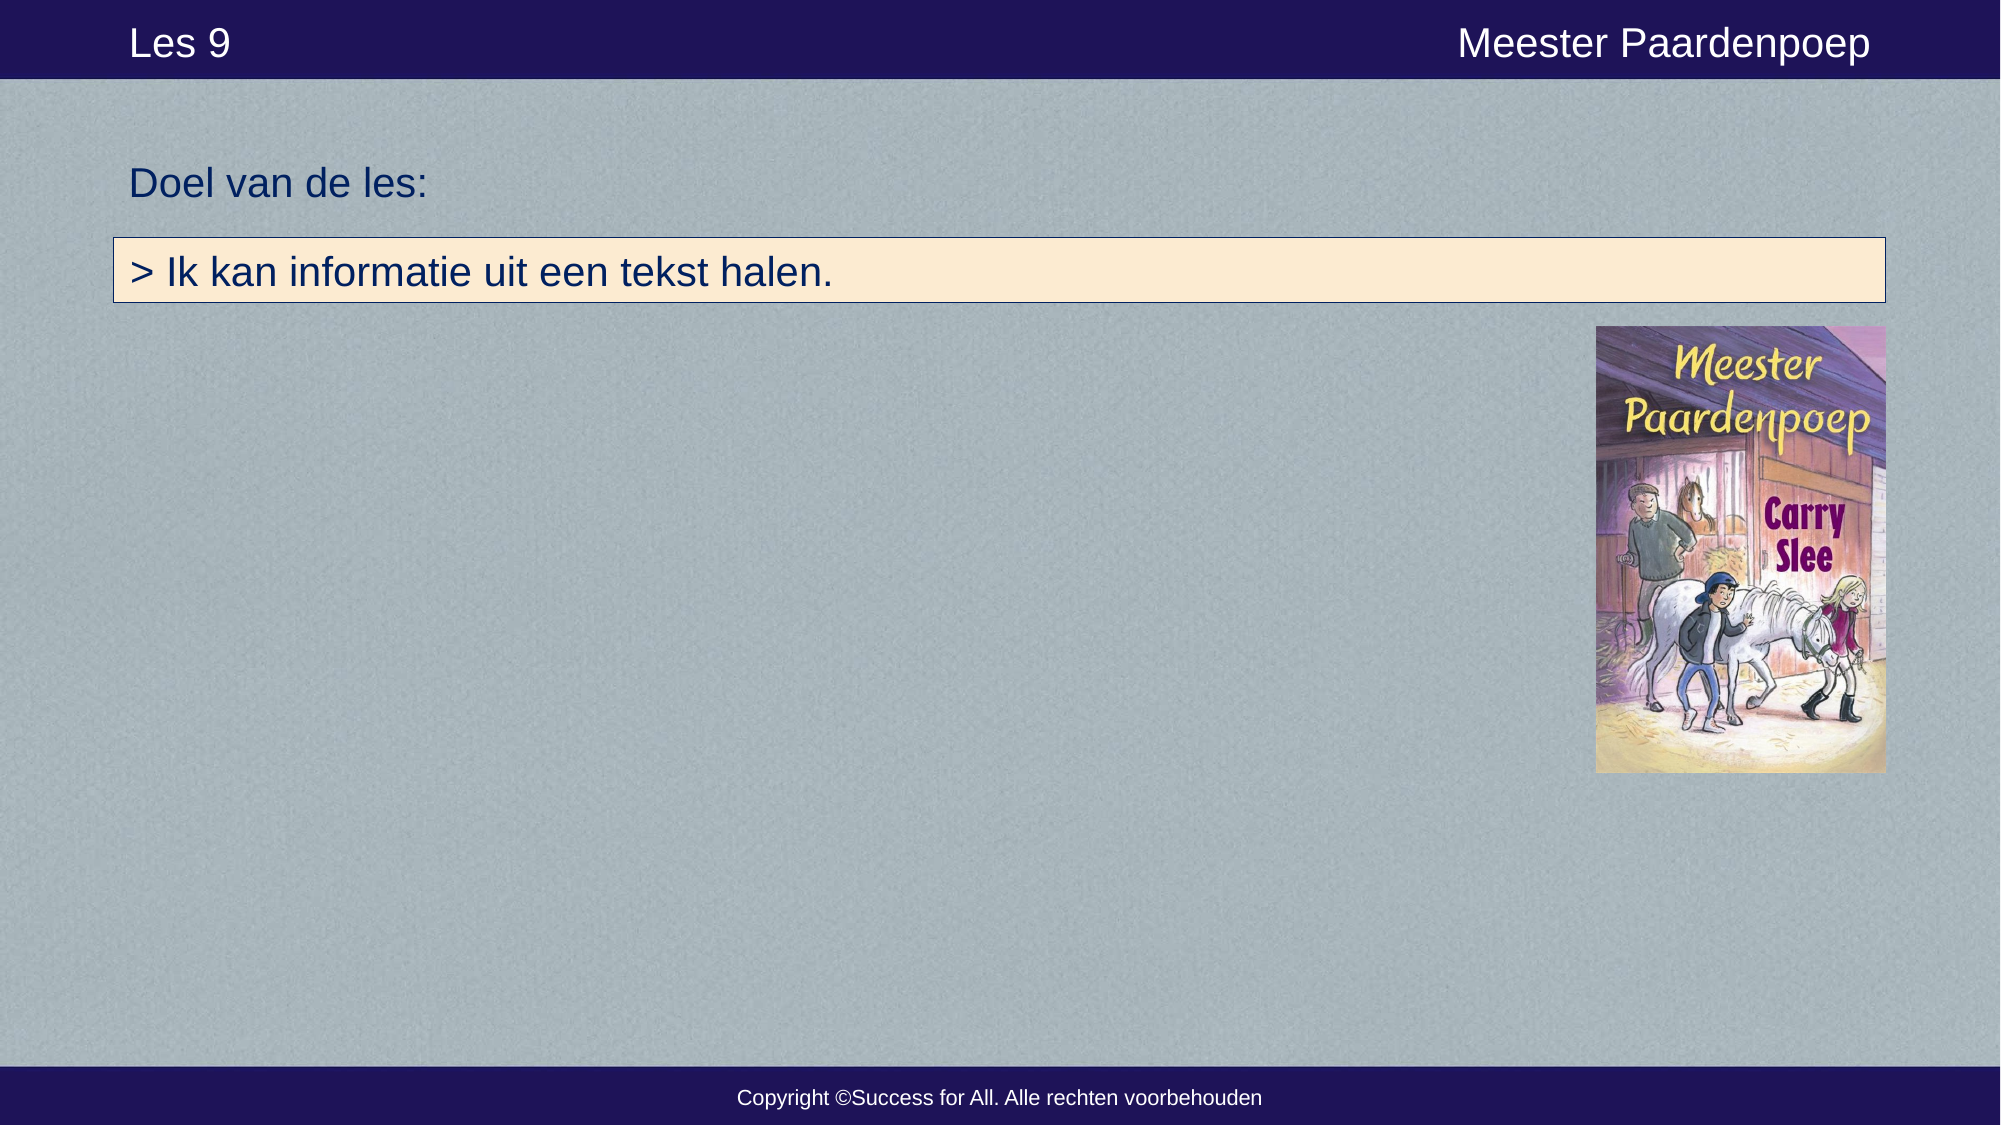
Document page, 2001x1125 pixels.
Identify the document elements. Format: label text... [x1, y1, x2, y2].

text_box Les 9 [114, 8, 354, 73]
text_box Meester Paardenpoep [999, 8, 1886, 73]
text_box > Ik kan informatie uit een tekst halen. [113, 237, 1886, 303]
picture [0, 0, 2001, 1125]
text_box Copyright ©Success for All. Alle rechten voorbehouden [0, 1076, 2000, 1125]
text_box Doel van de les: [113, 148, 1635, 214]
